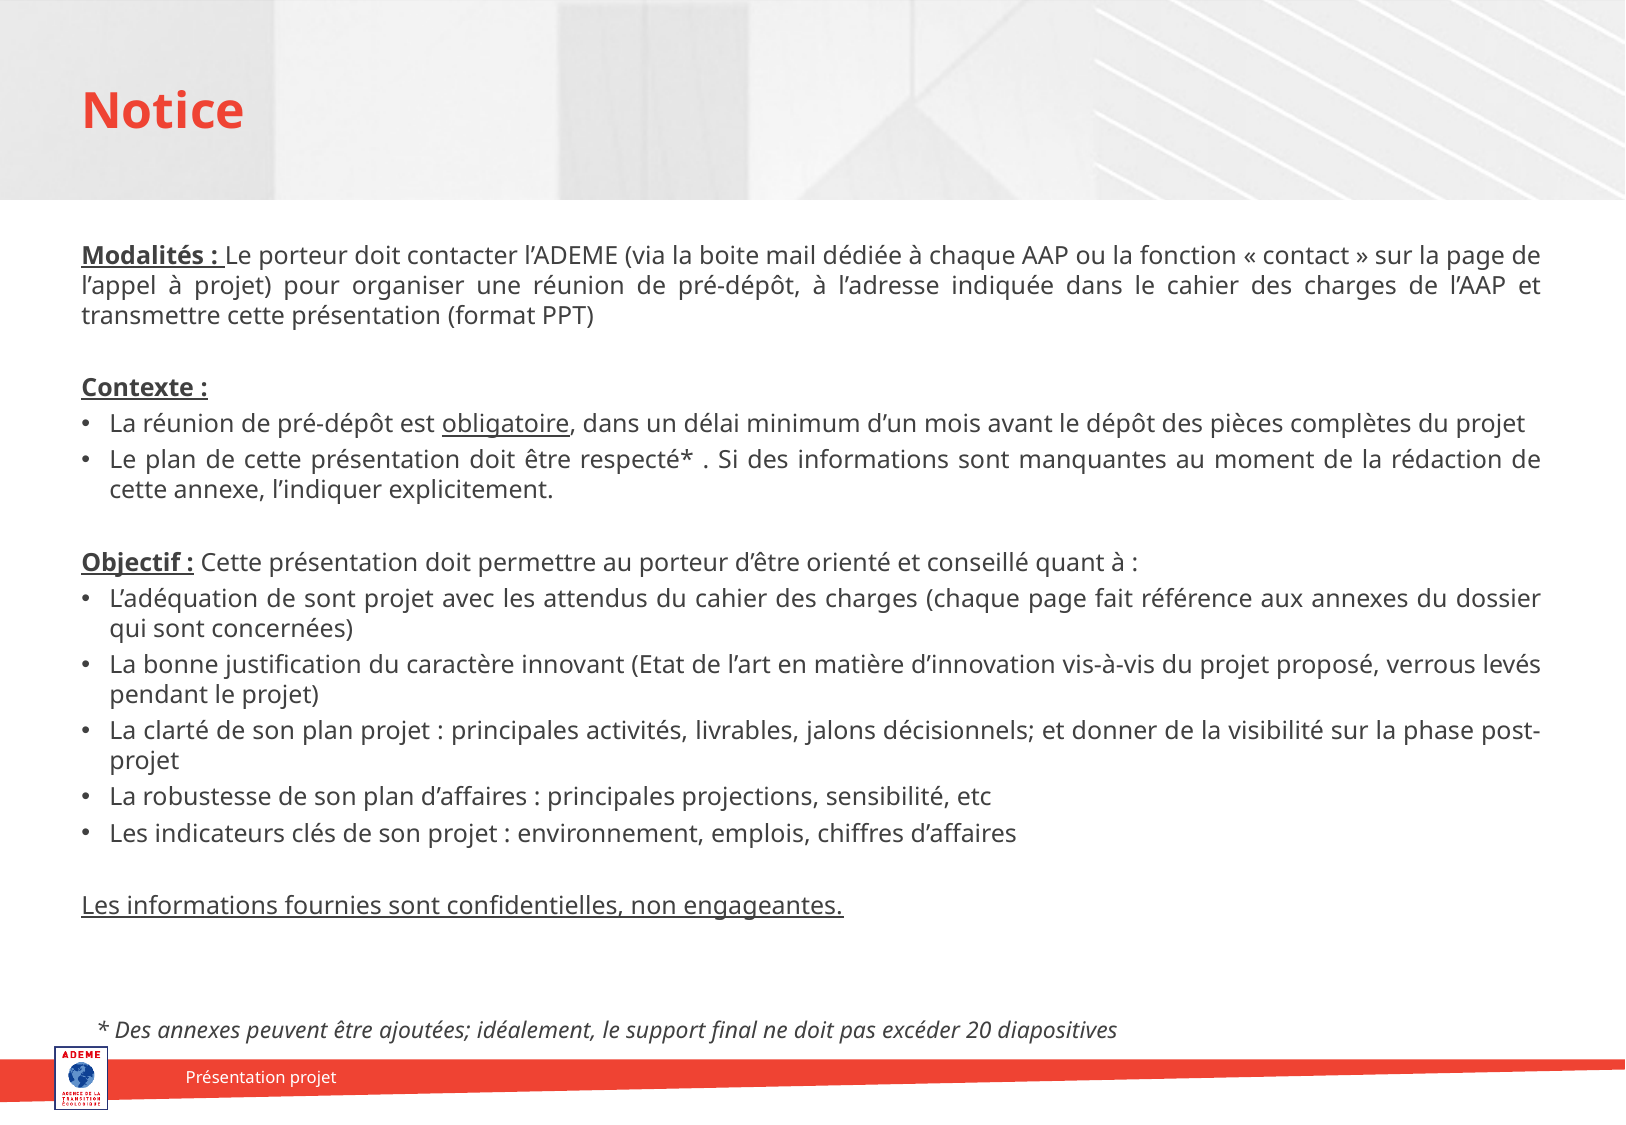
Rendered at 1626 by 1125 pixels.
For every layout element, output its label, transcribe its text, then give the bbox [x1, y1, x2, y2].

list Modalités : Le porteur doit contacter l’ADEME (via la boite mail dédiée à chaque AAP ou la fonction « contact » sur la page de l’appel à projet) pour organiser une réunion de pré-dépôt, à l’adresse indiquée dans le cahier des charges de l’AAP et transmettre cette présentation (format PPT) Contexte : La réunion de pré-dépôt est obligatoire, dans un délai minimum d’un mois avant le dépôt des pièces complètes du projet Le plan de cette présentation doit être respecté* . Si des informations sont manquantes au moment de la rédaction de cette annexe, l’indiquer explicitement. Objectif : Cette présentation doit permettre au porteur d’être orienté et conseillé quant à : L’adéquation de sont projet avec les attendus du cahier des charges (chaque page fait référence aux annexes du dossier qui sont concernées) La bonne justification du caractère innovant (Etat de l’art en matière d’innovation vis-à-vis du projet proposé, verrous levés pendant le projet) La clarté de son plan projet : principales activités, livrables, jalons décisionnels; et donner de la visibilité sur la phase post-projet La robustesse de son plan d’affaires : principales projections, sensibilité, etc Les indicateurs clés de son projet : environnement, emplois, chiffres d’affaires Les informations fournies sont confidentielles, non engageantes. [81, 231, 1544, 948]
picture [54, 1046, 108, 1110]
text_box * Des annexes peuvent être ajoutées; idéalement, le support final ne doit pas excéder 20 diapositives [81, 1007, 1383, 1050]
title Notice [81, 45, 1544, 172]
